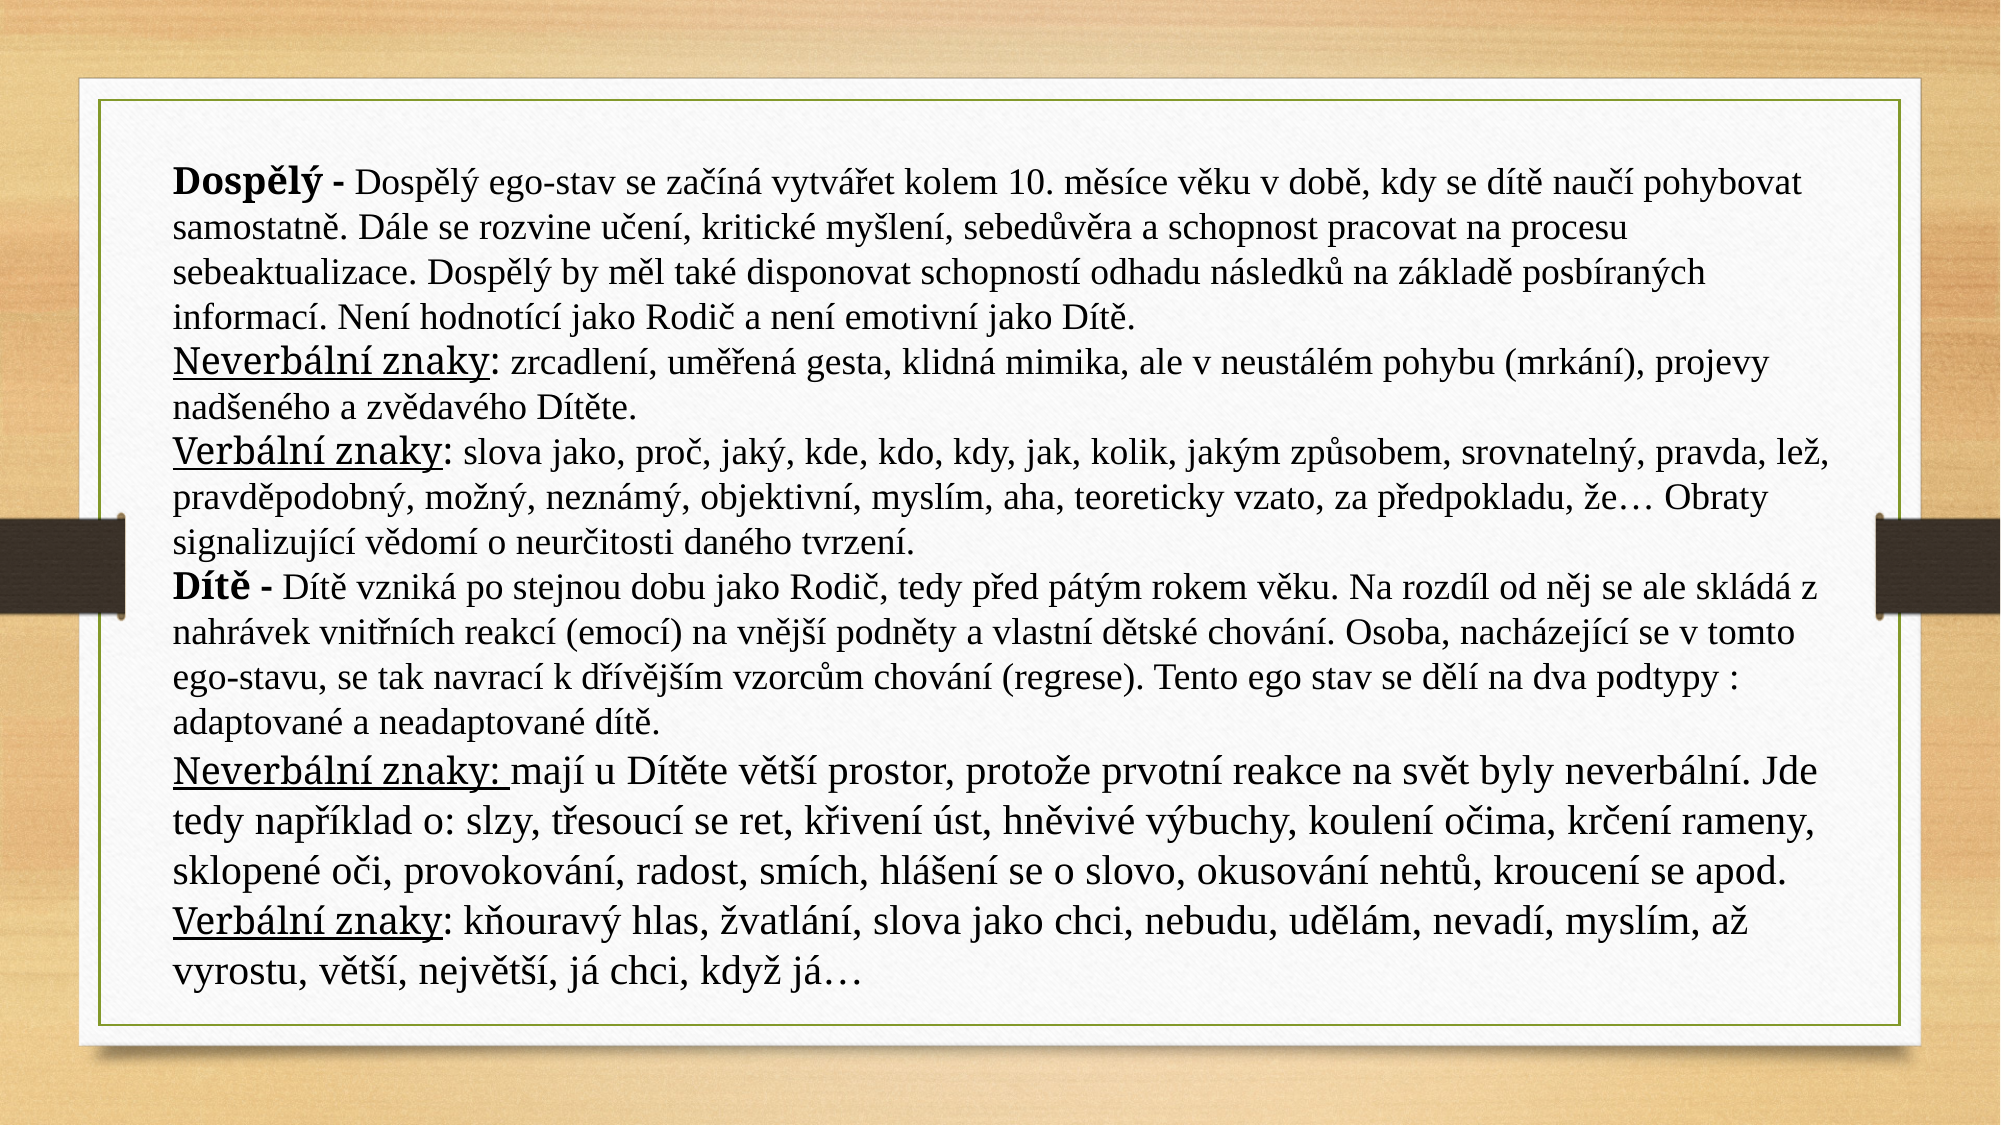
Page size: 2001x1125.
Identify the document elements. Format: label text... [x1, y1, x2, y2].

text_box Dospělý - Dospělý ego-stav se začíná vytvářet kolem 10. měsíce věku v době, kdy se dítě naučí pohybovat samostatně. Dále se rozvine učení, kritické myšlení, sebedůvěra a schopnost pracovat na procesu sebeaktualizace. Dospělý by měl také disponovat schopností odhadu následků na základě posbíraných informací. Není hodnotící jako Rodič a není emotivní jako Dítě. Neverbální znaky: zrcadlení, uměřená gesta, klidná mimika, ale v neustálém pohybu (mrkání), projevy nadšeného a zvědavého Dítěte. Verbální znaky: slova jako, proč, jaký, kde, kdo, kdy, jak, kolik, jakým způsobem, srovnatelný, pravda, lež, pravděpodobný, možný, neznámý, objektivní, myslím, aha, teoreticky vzato, za předpokladu, že… Obraty signalizující vědomí o neurčitosti daného tvrzení. Dítě - Dítě vzniká po stejnou dobu jako Rodič, tedy před pátým rokem věku. Na rozdíl od něj se ale skládá z nahrávek vnitřních reakcí (emocí) na vnější podněty a vlastní dětské chování. Osoba, nacházející se v tomto ego-stavu, se tak navrací k dřívějším vzorcům chování (regrese). Tento ego stav se dělí na dva podtypy : adaptované a neadaptované dítě. Neverbální znaky: mají u Dítěte větší prostor, protože prvotní reakce na svět byly neverbální. Jde tedy například o: slzy, třesoucí se ret, křivení úst, hněvivé výbuchy, koulení očima, krčení rameny, sklopené oči, provokování, radost, smích, hlášení se o slovo, okusování nehtů, kroucení se apod. Verbální znaky: kňouravý hlas, žvatlání, slova jako chci, nebudu, udělám, nevadí, myslím, až vyrostu, větší, největší, já chci, když já… [157, 149, 1853, 1000]
picture [0, 0, 2001, 1125]
